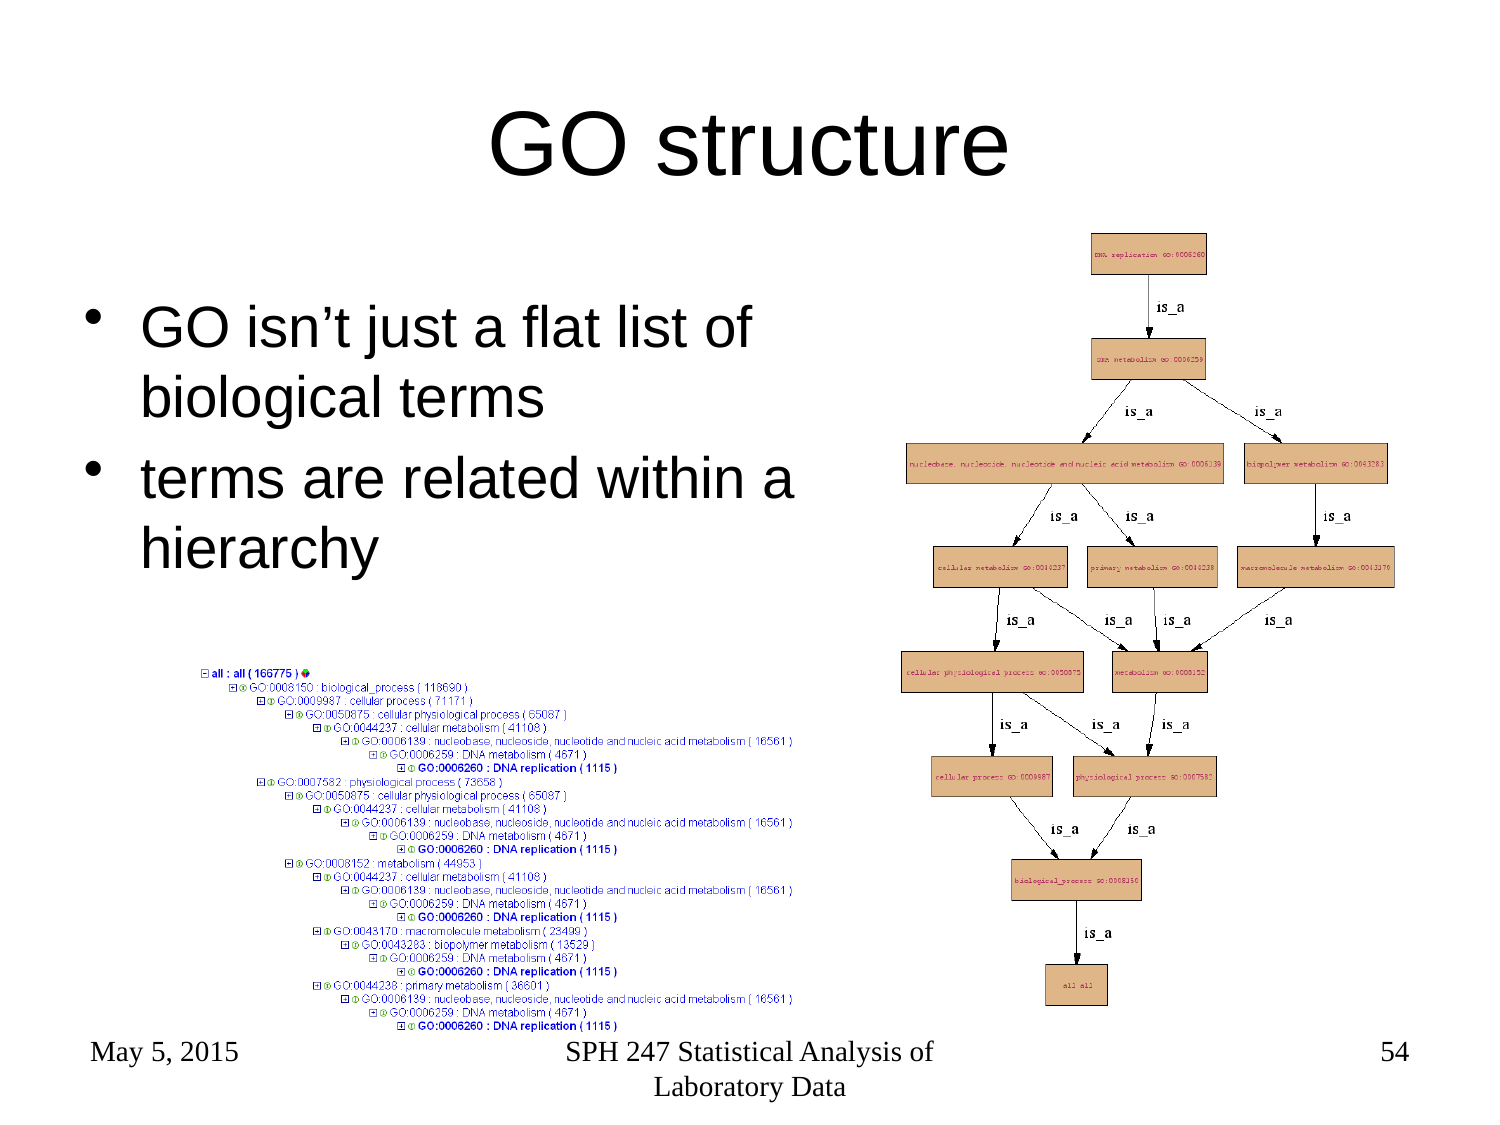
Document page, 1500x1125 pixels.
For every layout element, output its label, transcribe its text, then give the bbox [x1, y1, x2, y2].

footer SPH 247 Statistical Analysis of Laboratory Data [512, 1024, 988, 1103]
title GO structure [75, 45, 1425, 233]
list GO isn’t just a flat list of biological terms terms are related within a hierarchy [68, 281, 838, 1024]
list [193, 662, 805, 1034]
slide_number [74, 1024, 426, 1103]
slide_number 54 [1074, 1024, 1426, 1103]
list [885, 210, 1406, 1007]
